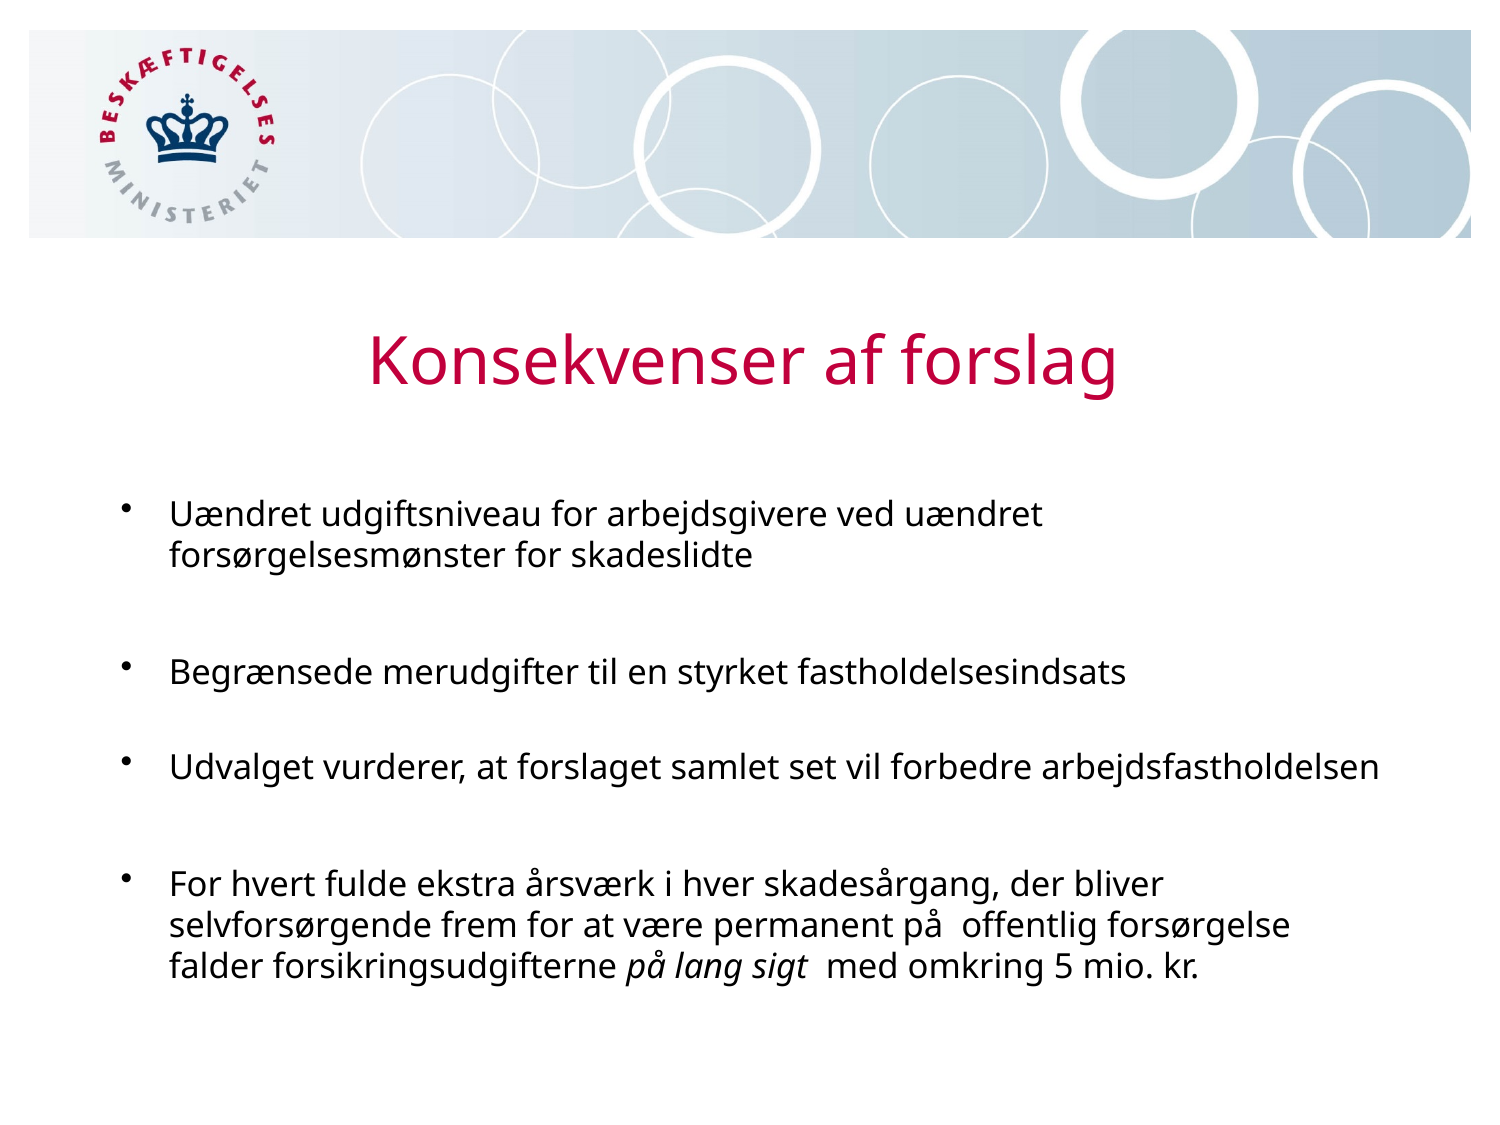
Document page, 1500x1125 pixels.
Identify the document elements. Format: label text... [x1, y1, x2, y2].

picture [29, 30, 1471, 238]
title Konsekvenser af forslag [111, 314, 1376, 492]
list Uændret udgiftsniveau for arbejdsgivere ved uændret forsørgelsesmønster for skadeslidte Begrænsede merudgifter til en styrket fastholdelsesindsats Udvalget vurderer, at forslaget samlet set vil forbedre arbejdsfastholdelsen For hvert fulde ekstra årsværk i hver skadesårgang, der bliver selvforsørgende frem for at være permanent på offentlig forsørgelse falder forsikringsudgifterne på lang sigt med omkring 5 mio. kr. [120, 491, 1384, 1023]
